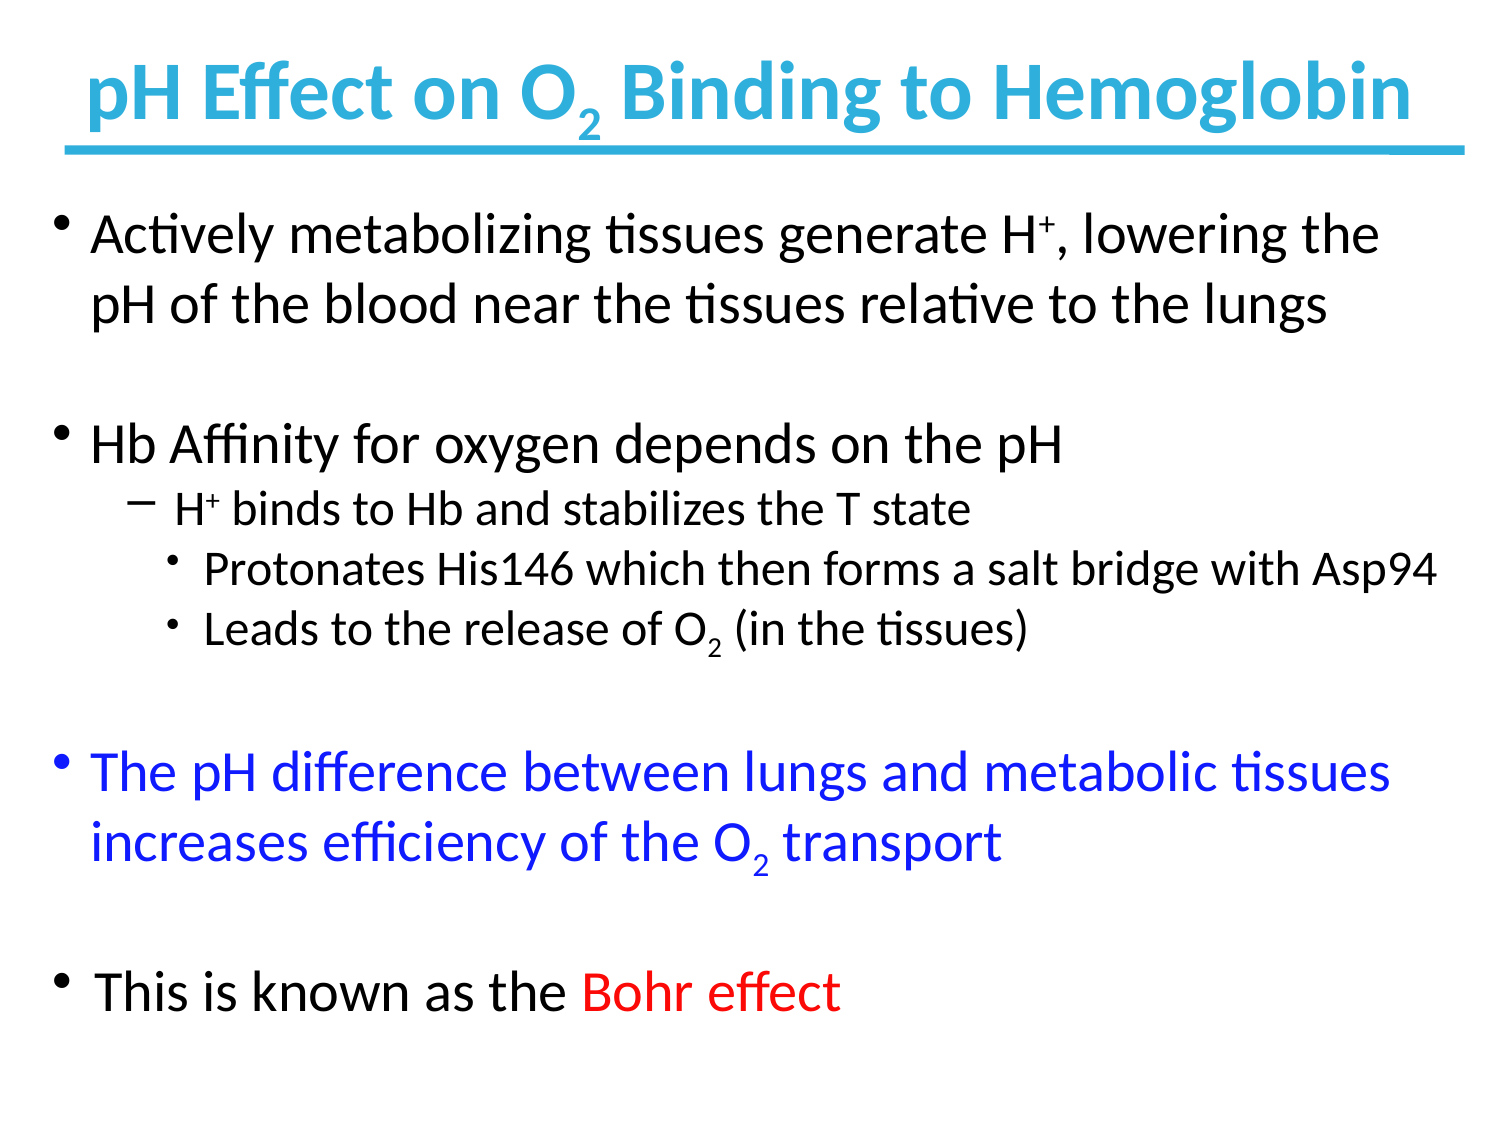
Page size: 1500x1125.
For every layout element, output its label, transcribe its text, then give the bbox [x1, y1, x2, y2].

title pH Effect on O2 Binding to Hemoglobin [0, 24, 1500, 150]
list Actively metabolizing tissues generate H+, lowering the pH of the blood near the tissues relative to the lungs Hb Affinity for oxygen depends on the pH H+ binds to Hb and stabilizes the T state Protonates His146 which then forms a salt bridge with Asp94 Leads to the release of O2 (in the tissues) The pH difference between lungs and metabolic tissues increases efficiency of the O2 transport This is known as the Bohr effect [37, 187, 1463, 1063]
